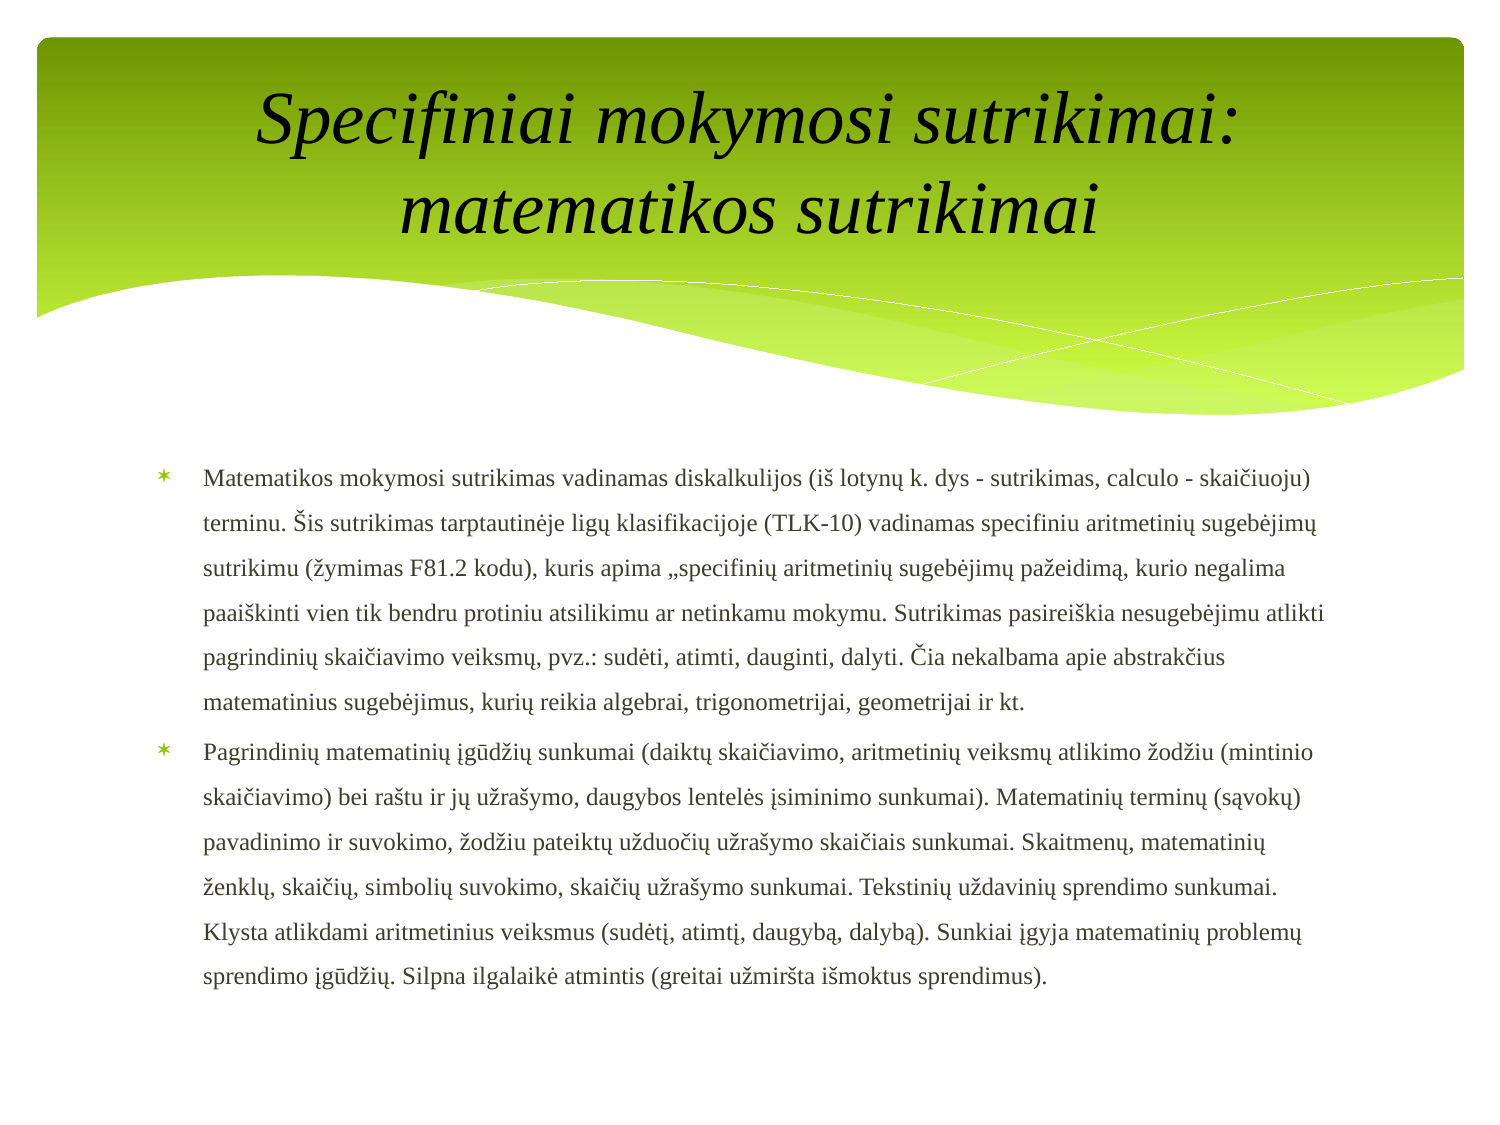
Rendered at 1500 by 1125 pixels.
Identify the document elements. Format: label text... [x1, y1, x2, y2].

list Matematikos mokymosi sutrikimas vadinamas diskalkulijos (iš lotynų k. dys - sutrikimas, calculo - skaičiuoju) terminu. Šis sutrikimas tarptautinėje ligų klasifikacijoje (TLK-10) vadinamas specifiniu aritmetinių sugebėjimų sutrikimu (žymimas F81.2 kodu), kuris apima „specifinių aritmetinių sugebėjimų pažeidimą, kurio negalima paaiškinti vien tik bendru protiniu atsilikimu ar netinkamu mokymu. Sutrikimas pasireiškia nesugebėjimu atlikti pagrindinių skaičiavimo veiksmų, pvz.: sudėti, atimti, dauginti, dalyti. Čia nekalbama apie abstrakčius matematinius sugebėjimus, kurių reikia algebrai, trigonometrijai, geometrijai ir kt. Pagrindinių matematinių įgūdžių sunkumai (daiktų skaičiavimo, aritmetinių veiksmų atlikimo žodžiu (mintinio skaičiavimo) bei raštu ir jų užrašymo, daugybos lentelės įsiminimo sunkumai). Matematinių terminų (sąvokų) pavadinimo ir suvokimo, žodžiu pateiktų užduočių užrašymo skaičiais sunkumai. Skaitmenų, matematinių ženklų, skaičių, simbolių suvokimo, skaičių užrašymo sunkumai. Tekstinių uždavinių sprendimo sunkumai. Klysta atlikdami aritmetinius veiksmus (sudėtį, atimtį, daugybą, dalybą). Sunkiai įgyja matematinių problemų sprendimo įgūdžių. Silpna ilgalaikė atmintis (greitai užmiršta išmoktus sprendimus). [143, 438, 1359, 1005]
title Specifiniai mokymosi sutrikimai: matematikos sutrikimai [75, 55, 1425, 261]
